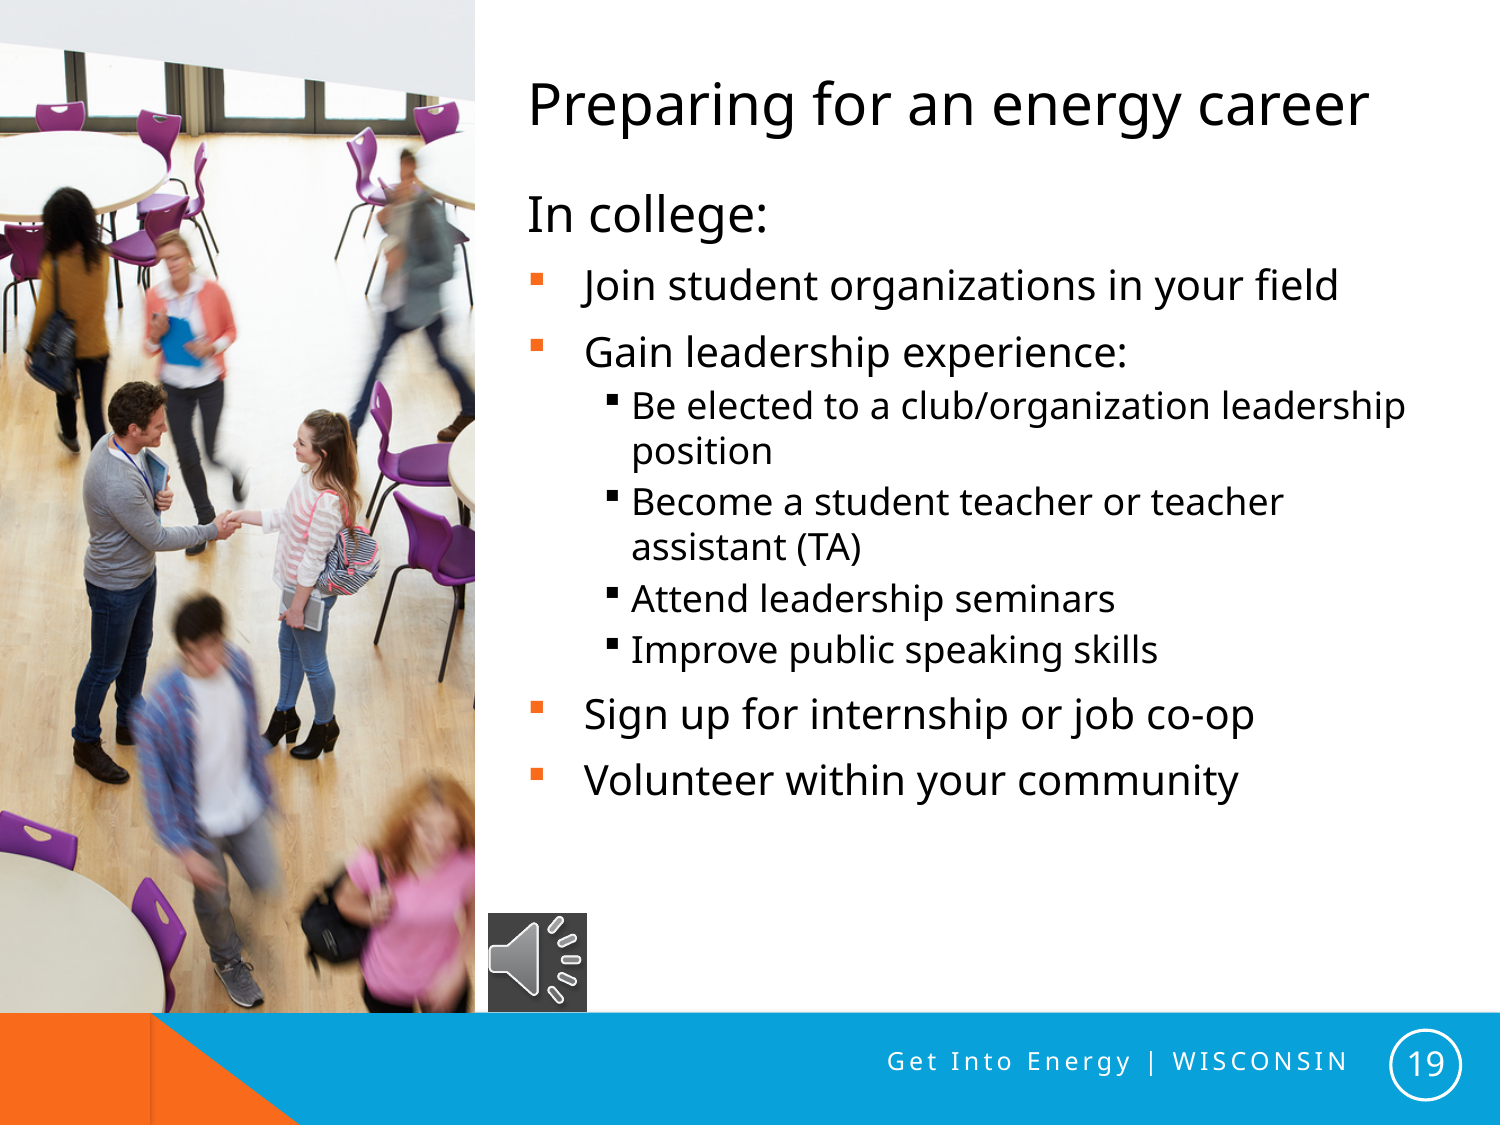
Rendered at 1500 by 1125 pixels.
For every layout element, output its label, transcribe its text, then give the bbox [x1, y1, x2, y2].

picture [0, 0, 476, 1013]
footer Get Into Energy | WISCONSIN [587, 1037, 1363, 1083]
slide_number 19 [1389, 1028, 1463, 1102]
title Preparing for an energy career [512, 60, 1444, 150]
list In college: Join student organizations in your field Gain leadership experience: Be elected to a club/organization leadership position Become a student teacher or teacher assistant (TA) Attend leadership seminars Improve public speaking skills Sign up for internship or job co-op Volunteer within your community [512, 174, 1463, 975]
picture [487, 912, 588, 1012]
